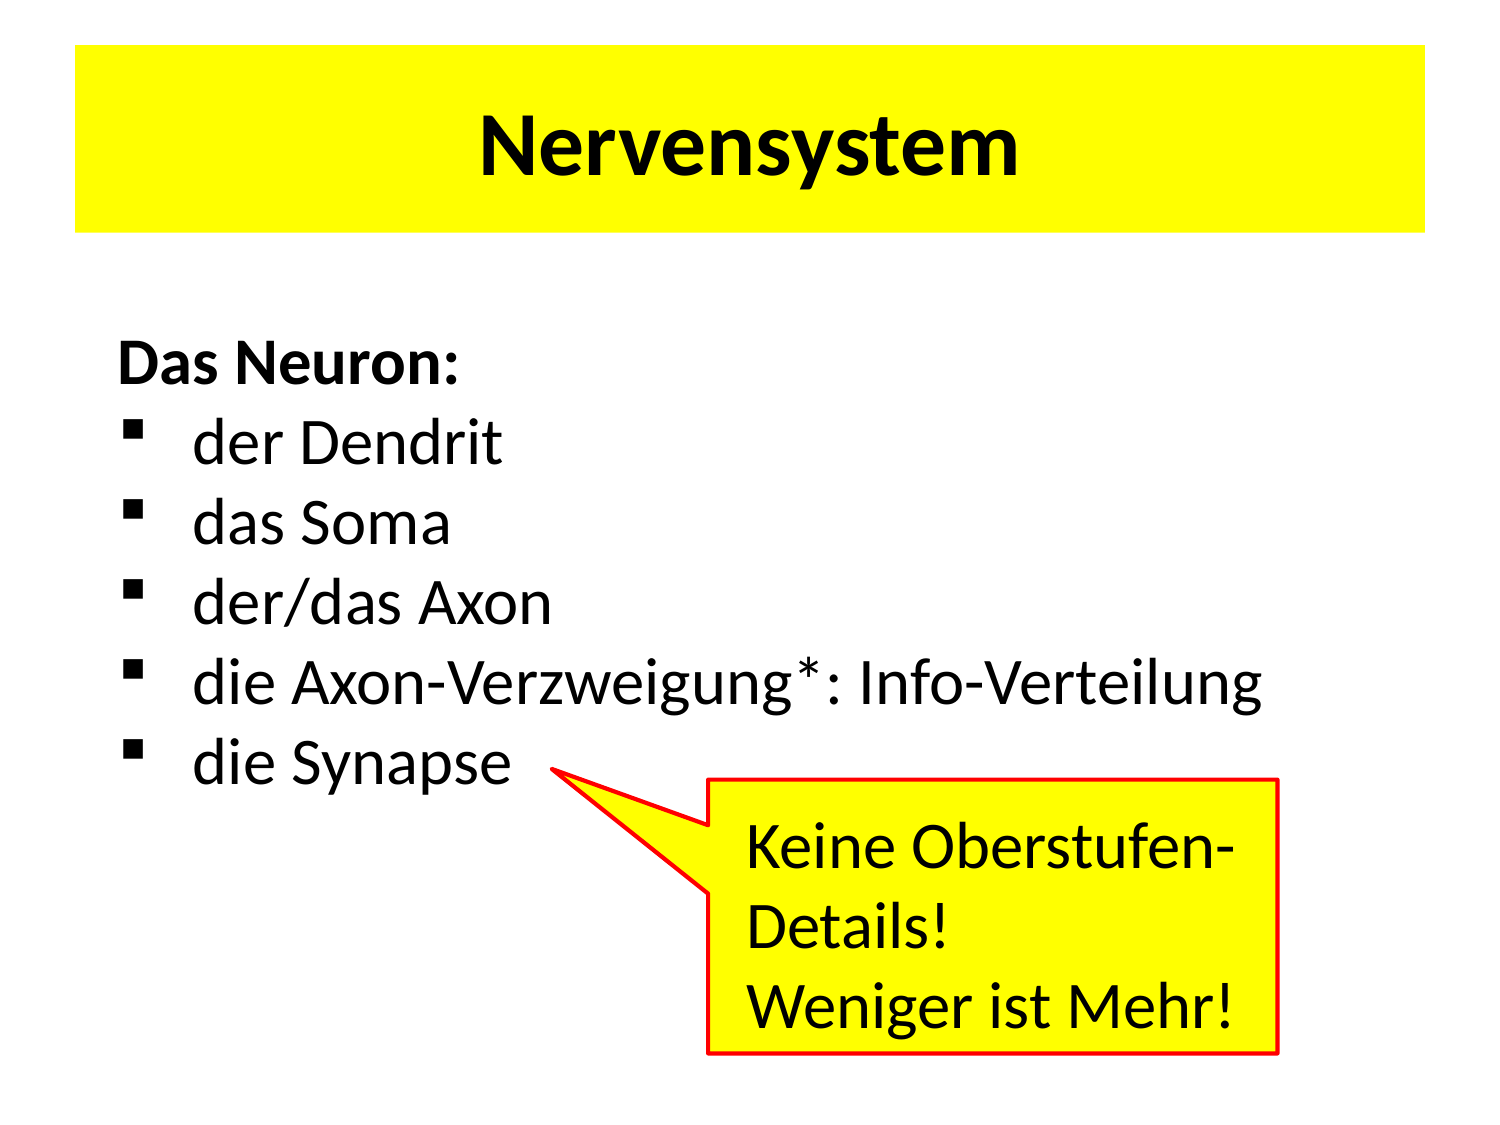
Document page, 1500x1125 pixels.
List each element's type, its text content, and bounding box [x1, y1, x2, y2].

title Nervensystem [75, 45, 1425, 233]
text_box Das Neuron: der Dendrit das Soma der/das Axon die Axon-Verzweigung*: Info-Verteilung die Synapse [103, 310, 1397, 965]
text_box Keine Oberstufen-Details! Weniger ist Mehr! [731, 794, 1265, 1050]
text_box [549, 766, 1280, 1056]
